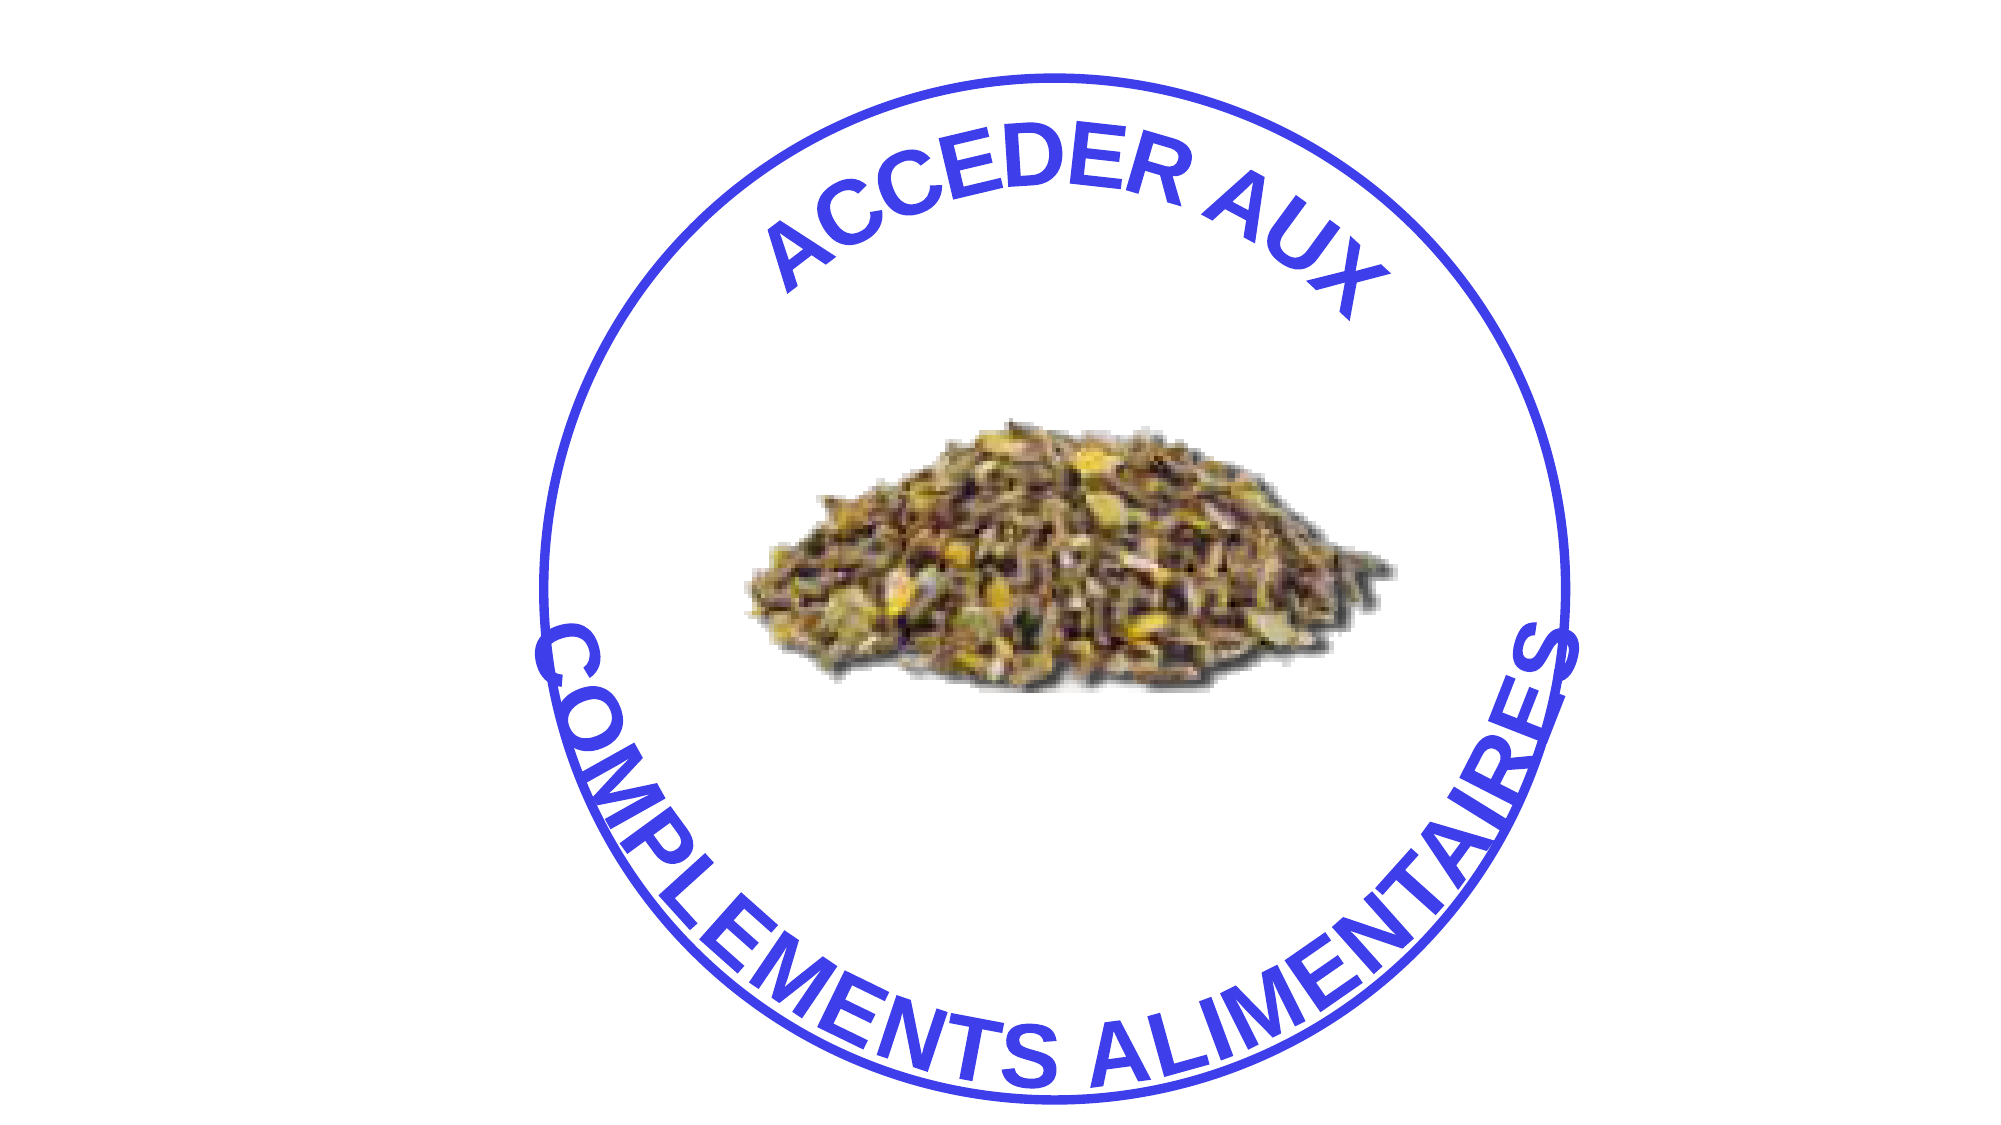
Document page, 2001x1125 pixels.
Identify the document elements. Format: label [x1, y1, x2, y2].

text_box [542, 76, 1568, 1102]
picture [692, 388, 1411, 693]
